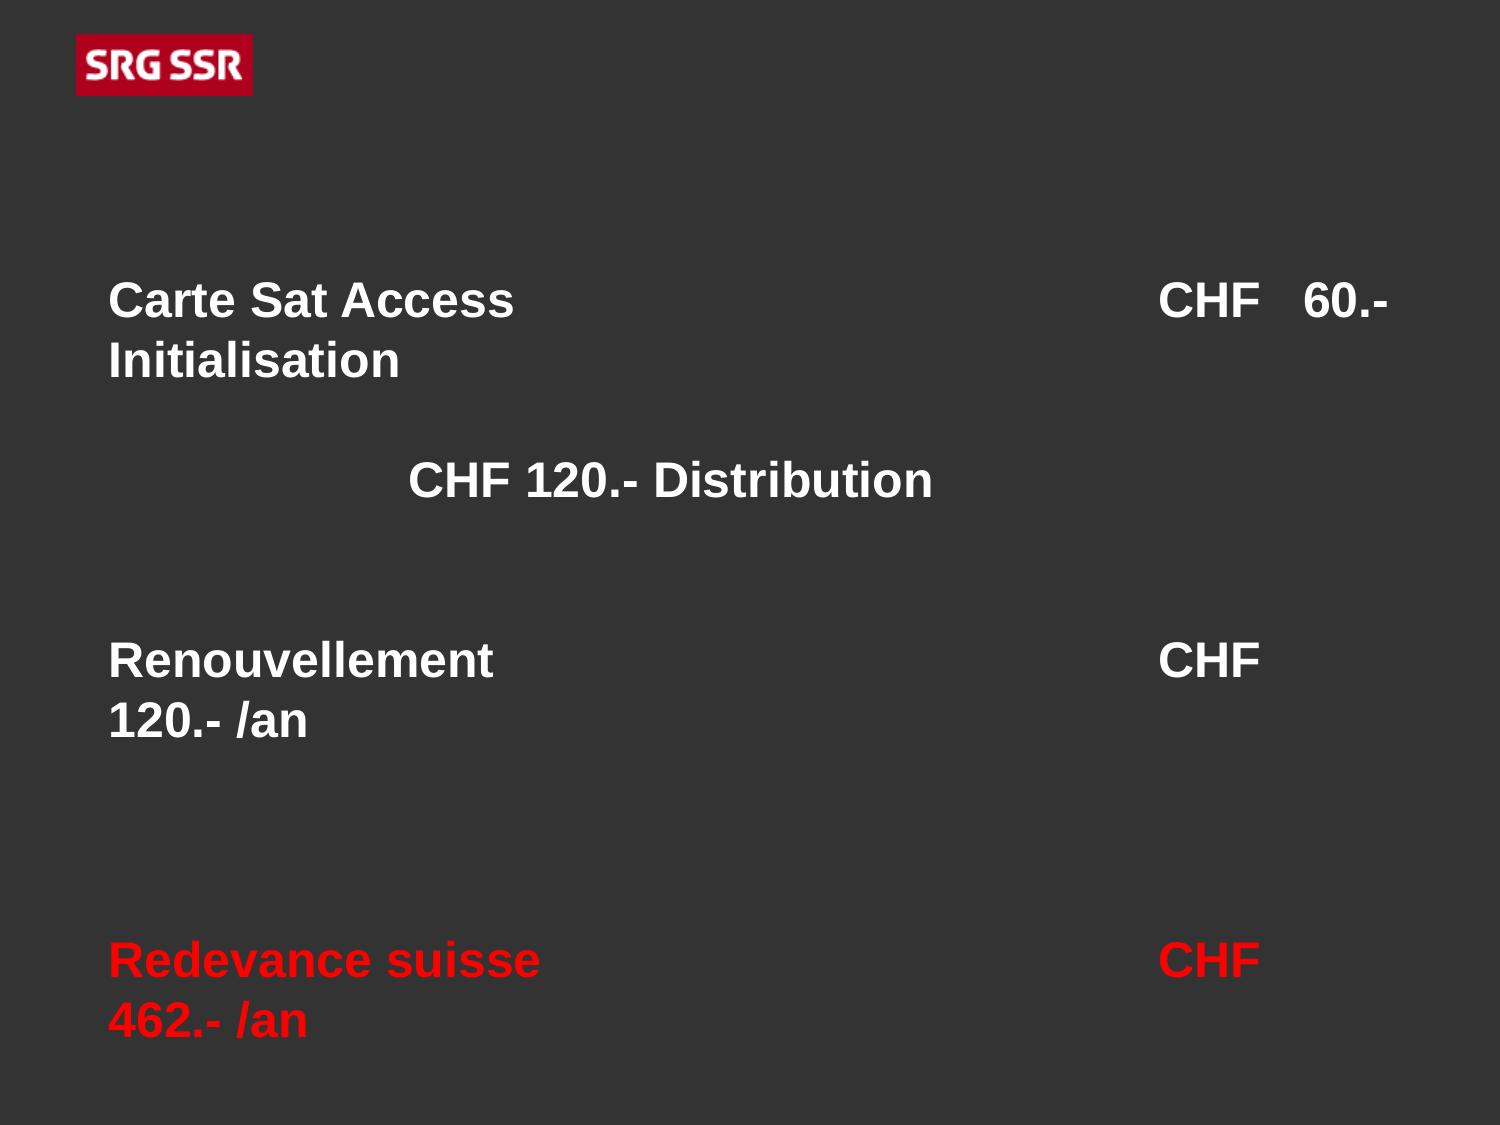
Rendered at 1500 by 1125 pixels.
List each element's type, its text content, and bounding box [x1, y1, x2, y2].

text_box Carte Sat Access CHF 60.- Initialisation CHF 120.- Distribution Renouvellement CHF 120.- /an Redevance suisse CHF 462.- /an [93, 259, 1449, 1125]
picture [76, 33, 254, 96]
